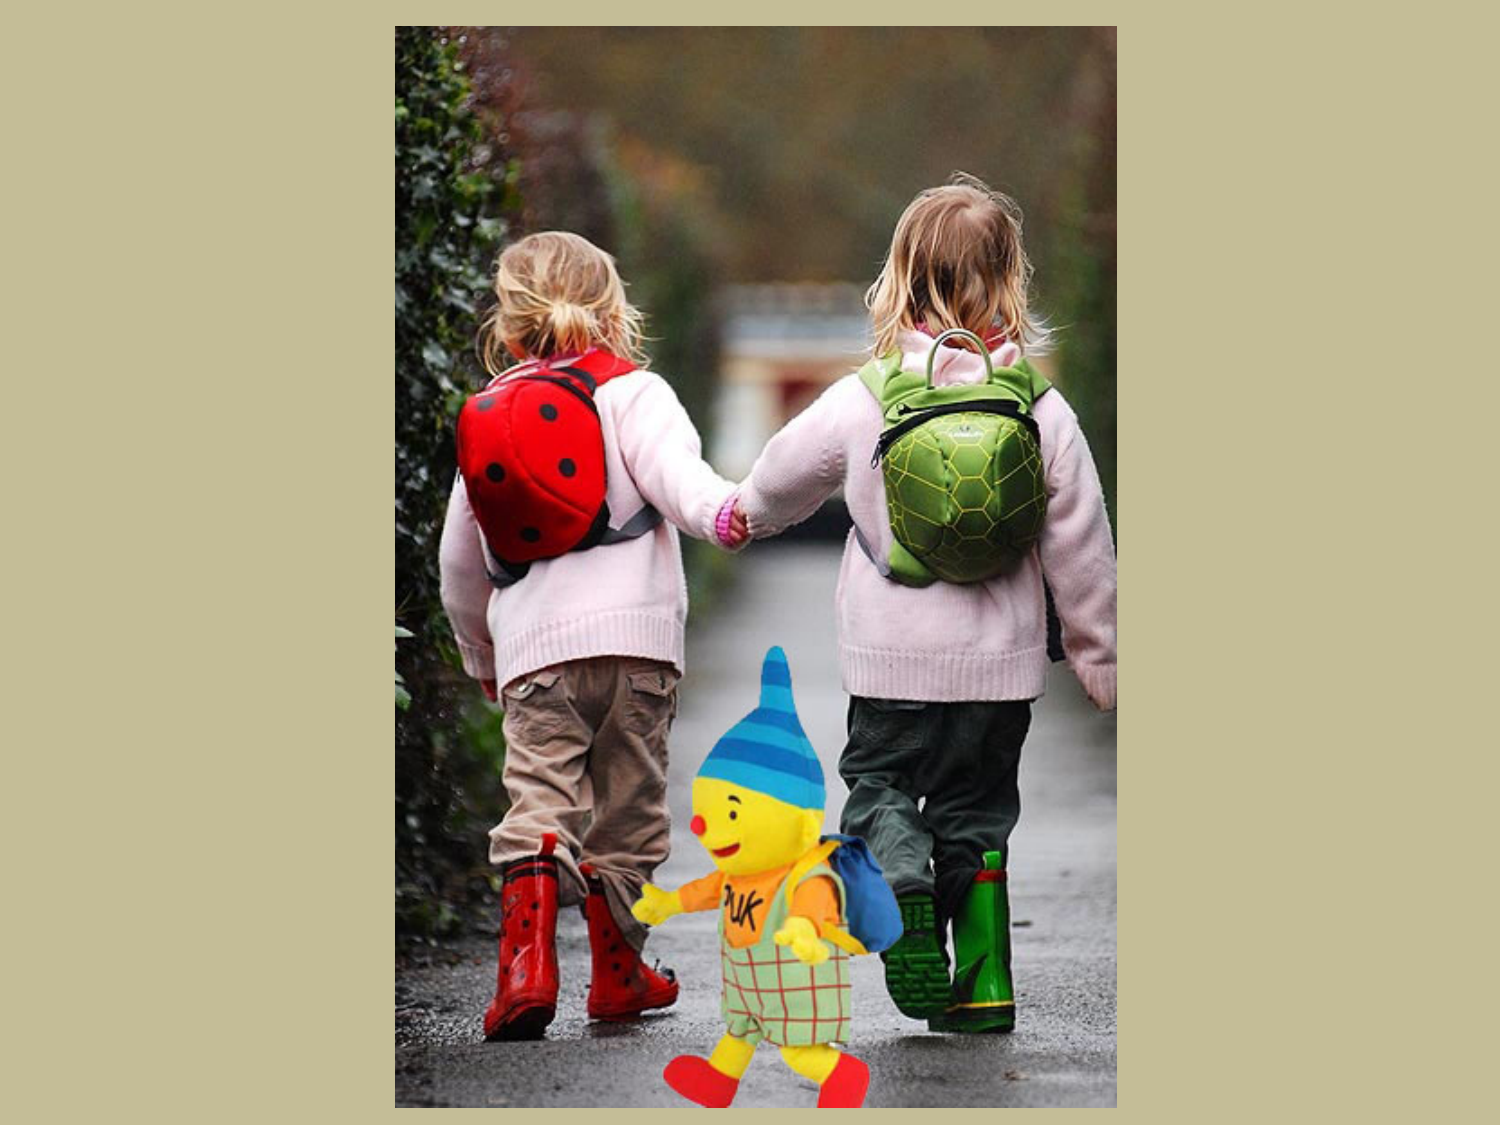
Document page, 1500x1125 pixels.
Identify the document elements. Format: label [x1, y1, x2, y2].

list [395, 26, 1117, 1108]
